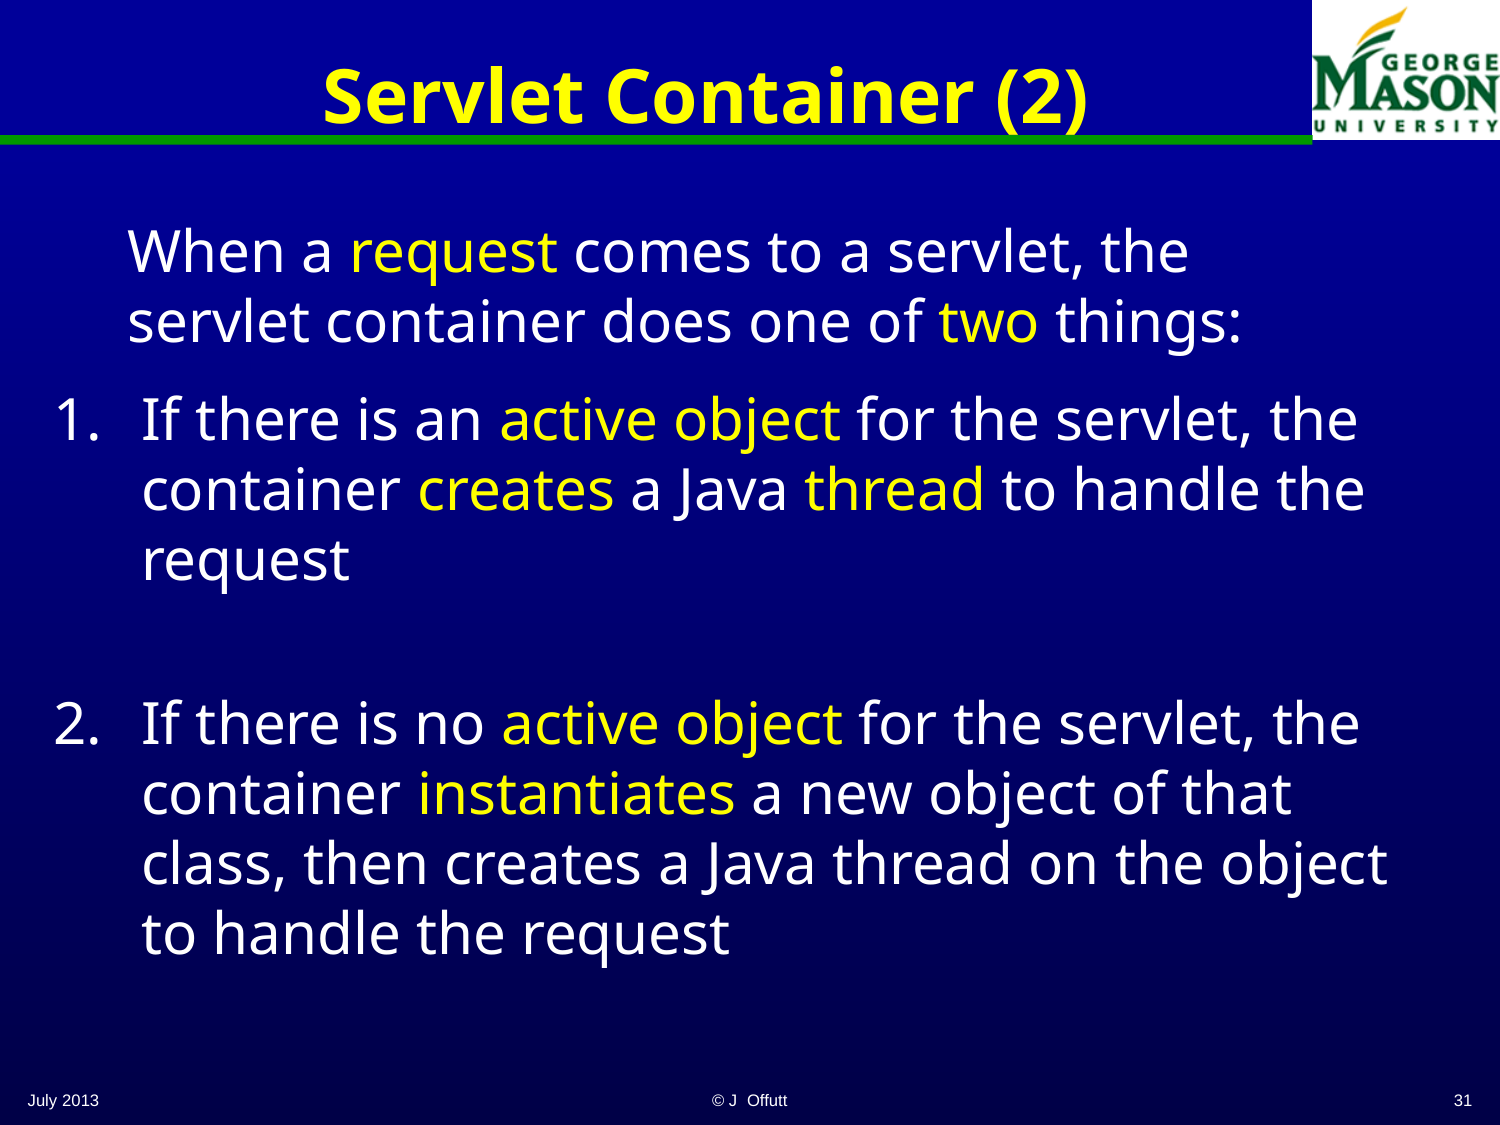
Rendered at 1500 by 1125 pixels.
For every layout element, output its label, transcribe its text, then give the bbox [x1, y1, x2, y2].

list If there is an active object for the servlet, the container creates a Java thread to handle the request If there is no active object for the servlet, the container instantiates a new object of that class, then creates a Java thread on the object to handle the request [38, 374, 1462, 1008]
text_box When a request comes to a servlet, the servlet container does one of two things: [112, 207, 1388, 362]
slide_number 31 [1174, 1074, 1488, 1125]
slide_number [12, 1074, 326, 1125]
picture [1312, 0, 1500, 140]
title Servlet Container (2) [24, 12, 1388, 176]
footer © J Offutt [512, 1074, 988, 1125]
